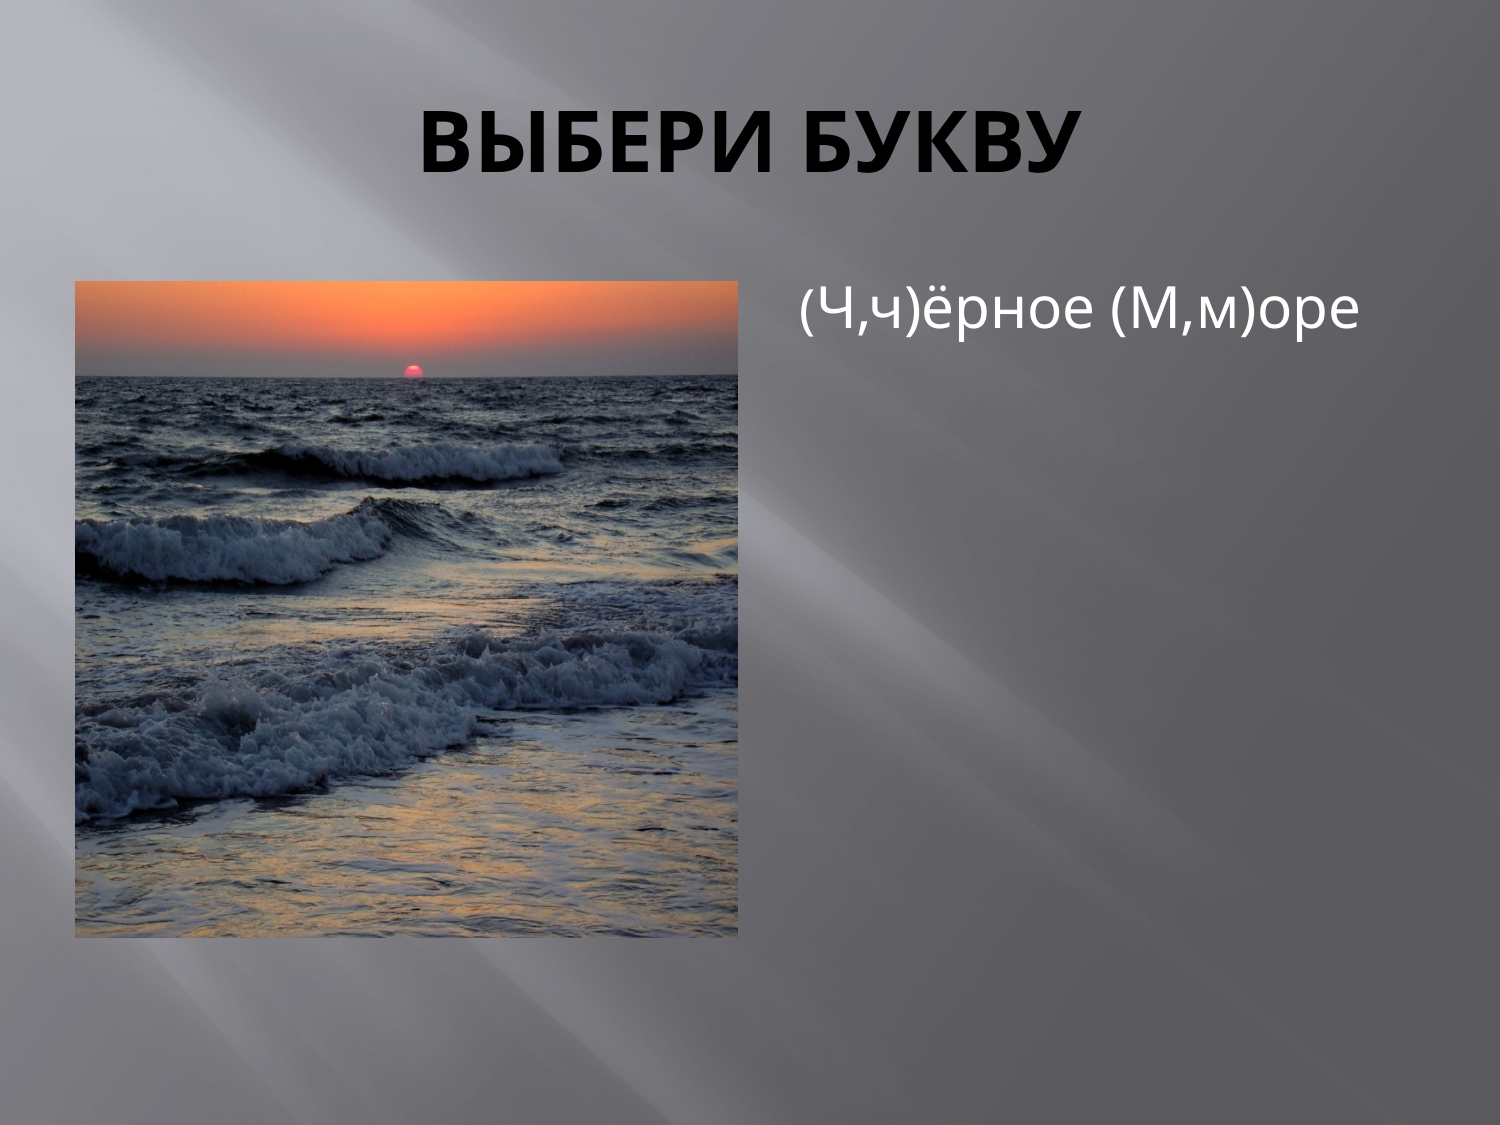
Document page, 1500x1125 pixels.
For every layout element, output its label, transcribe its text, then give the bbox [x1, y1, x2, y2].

title ВЫБЕРИ БУКВУ [75, 45, 1425, 233]
list (Ч,ч)ёрное (М,м)оре [762, 262, 1425, 1005]
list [74, 280, 738, 938]
